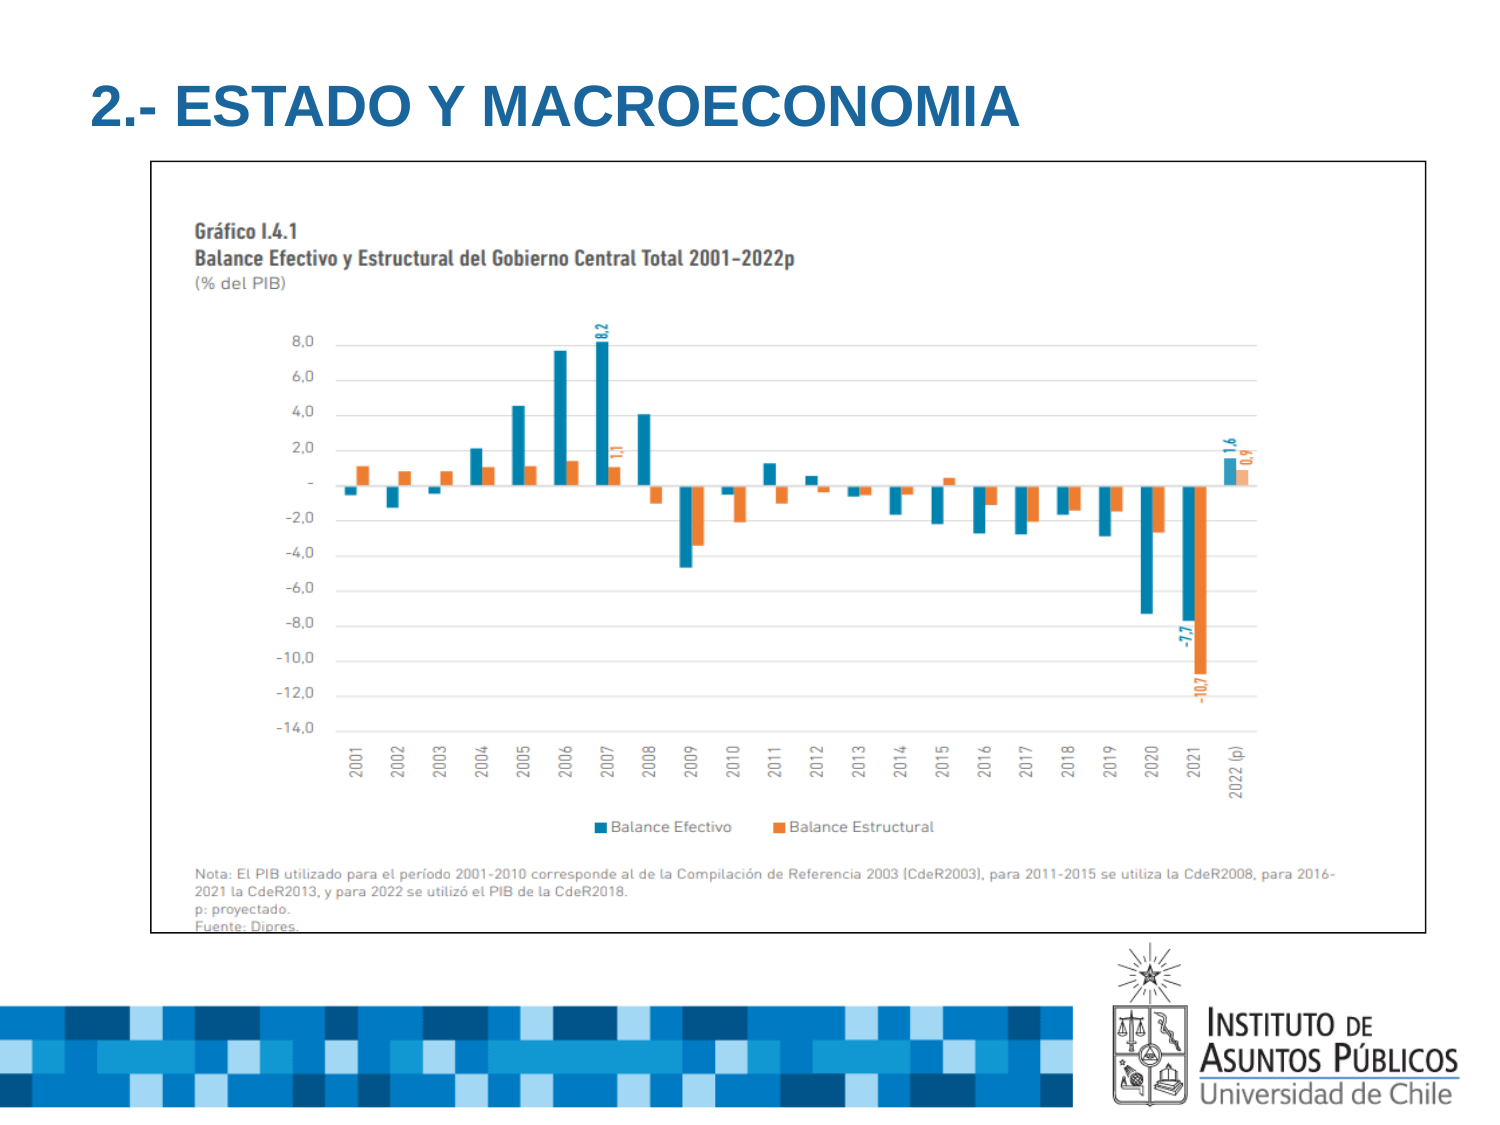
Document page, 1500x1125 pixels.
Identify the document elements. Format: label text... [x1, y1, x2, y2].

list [151, 161, 1426, 933]
picture [0, 0, 1500, 1125]
title 2.- ESTADO Y MACROECONOMIA [74, 44, 1426, 163]
